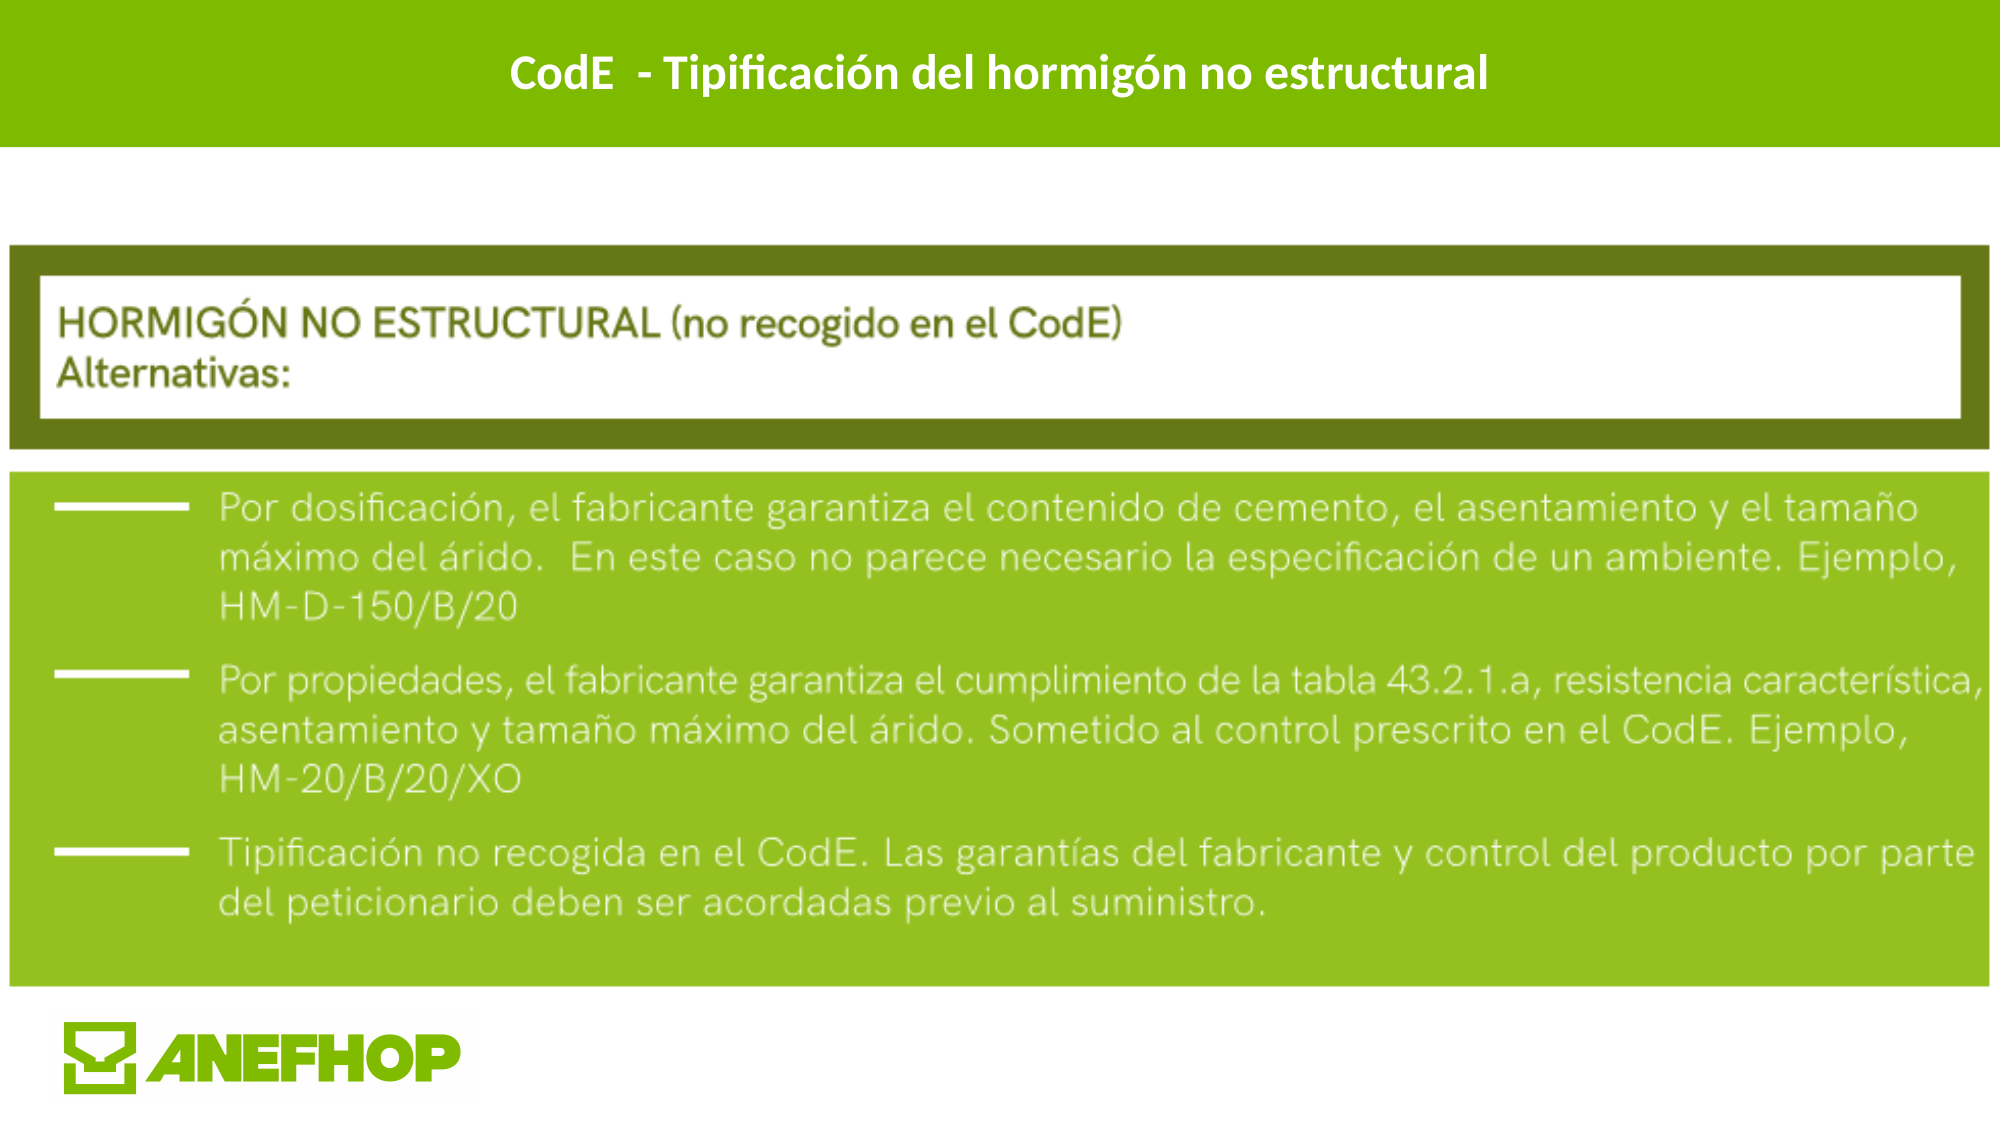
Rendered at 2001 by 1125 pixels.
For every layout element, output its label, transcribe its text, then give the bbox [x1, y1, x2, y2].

title CodE - Tipificación del hormigón no estructural [0, 0, 2000, 148]
picture [8, 220, 1992, 989]
picture [53, 1011, 480, 1103]
